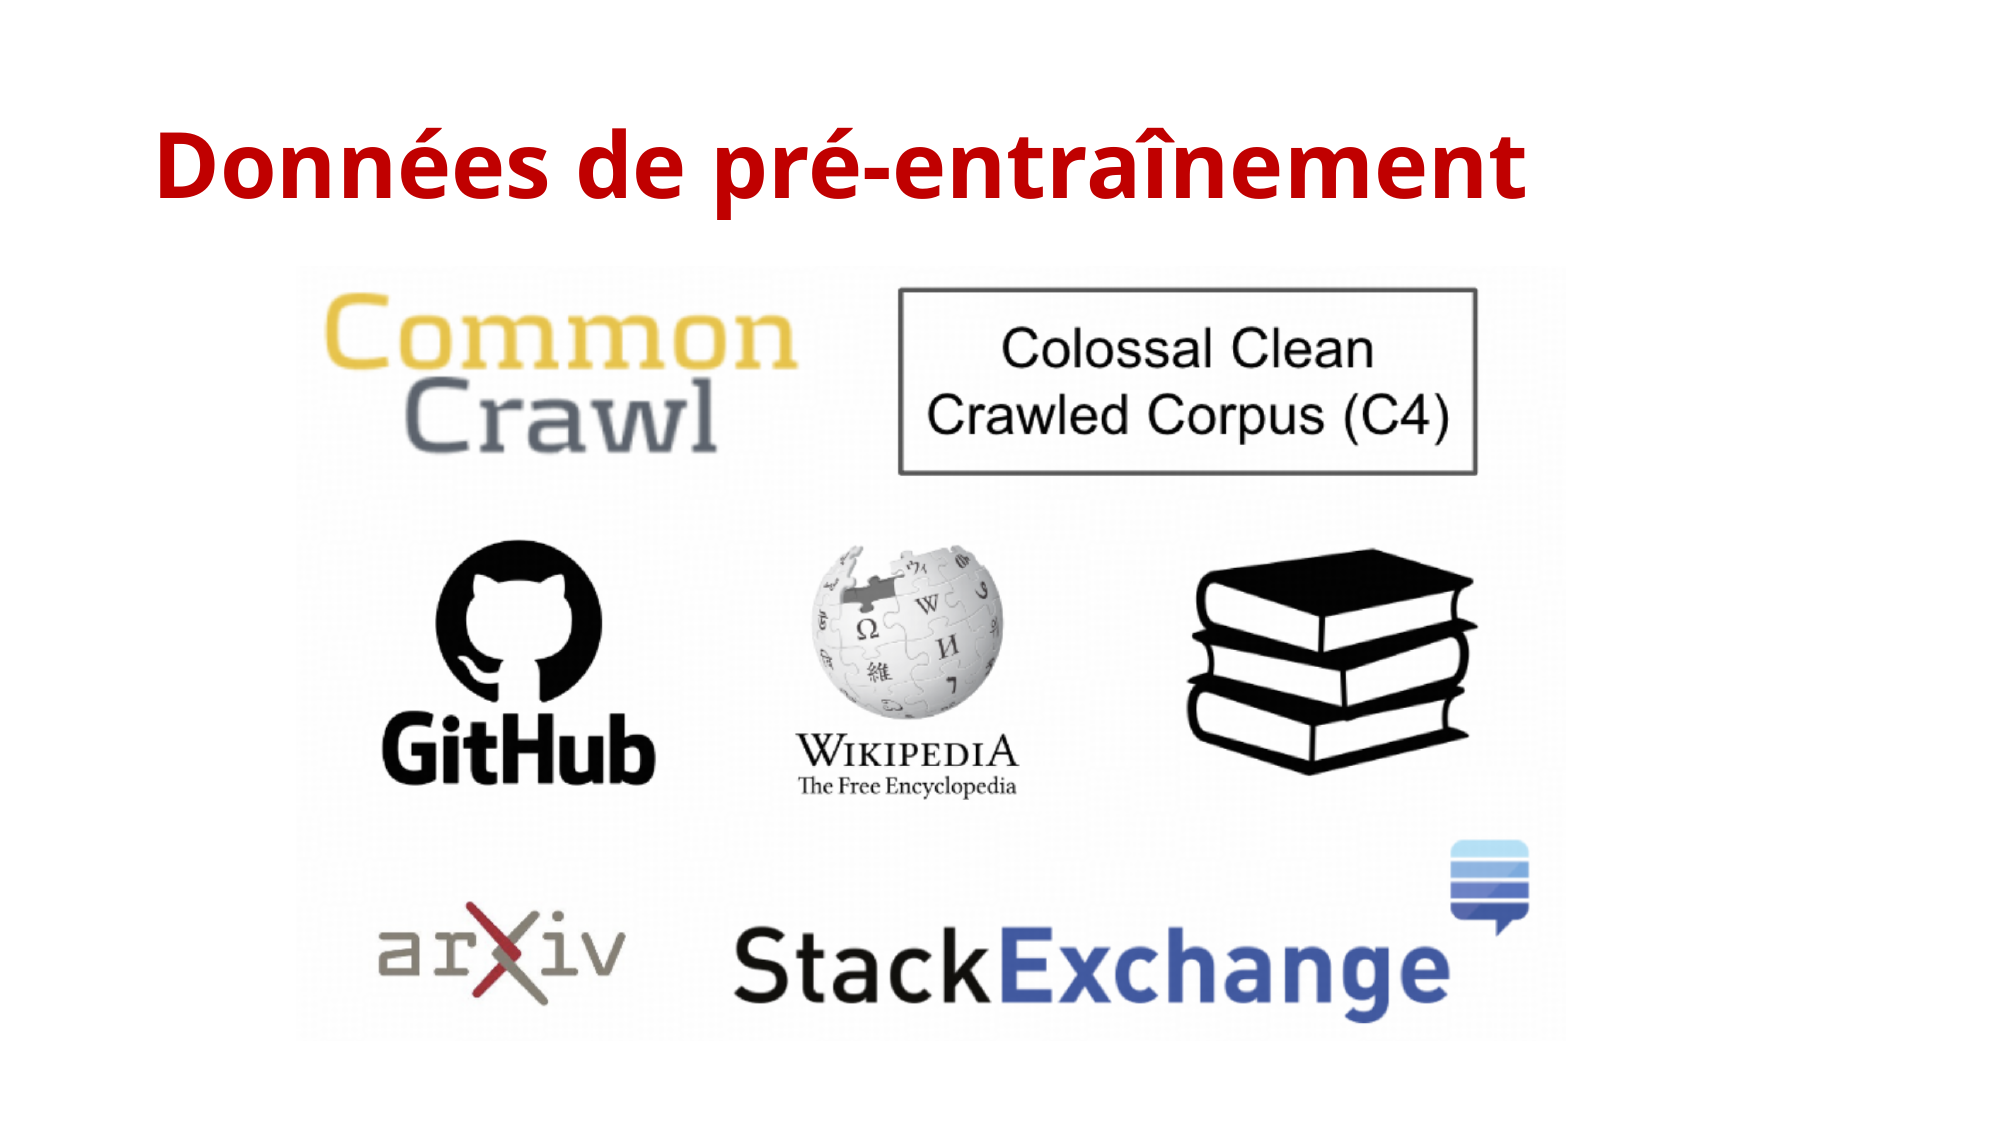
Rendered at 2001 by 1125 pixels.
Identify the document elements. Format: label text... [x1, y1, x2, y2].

picture [290, 254, 1566, 1041]
title Données de pré-entraînement [137, 59, 1863, 278]
